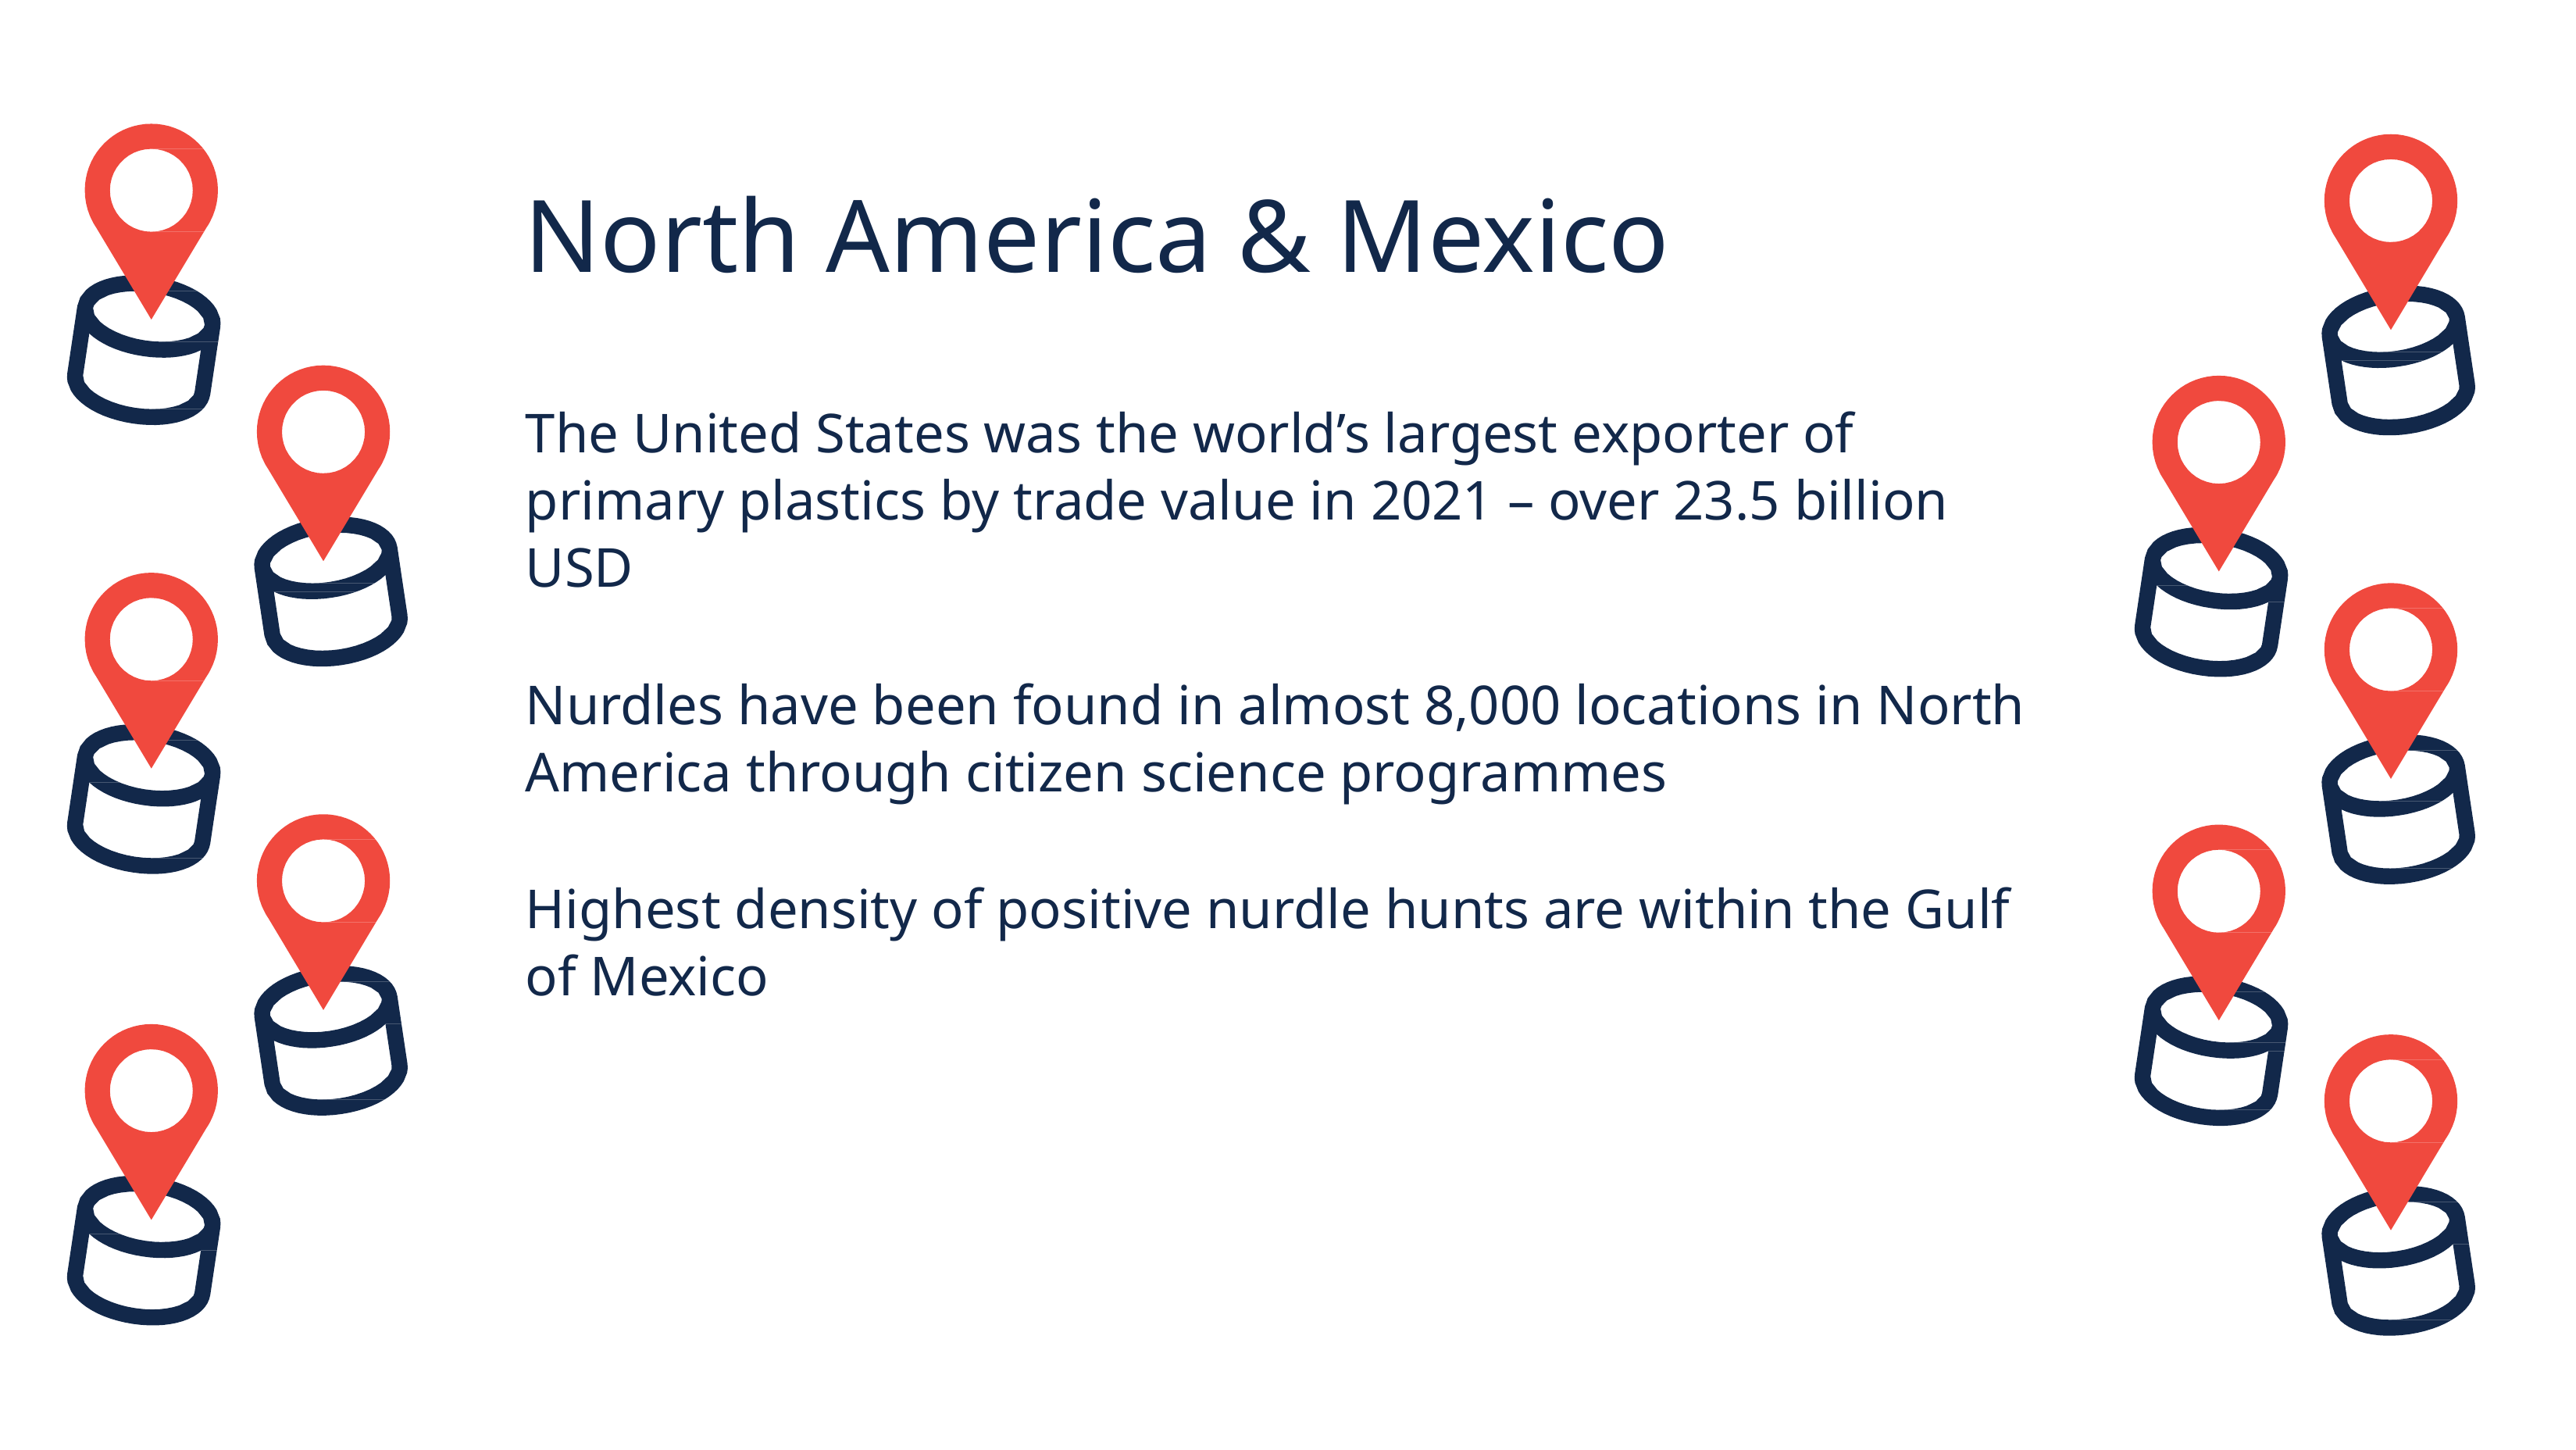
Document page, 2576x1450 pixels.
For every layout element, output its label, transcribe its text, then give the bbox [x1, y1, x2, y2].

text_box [2321, 134, 2476, 436]
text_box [2134, 824, 2289, 1127]
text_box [66, 1023, 221, 1326]
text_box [2321, 583, 2476, 885]
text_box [254, 365, 409, 667]
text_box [2321, 1034, 2476, 1336]
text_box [66, 572, 221, 874]
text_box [254, 813, 409, 1116]
text_box The United States was the world’s largest exporter of primary plastics by trade value in 2021 – over 23.5 billion USD Nurdles have been found in almost 8,000 locations in North America through citizen science programmes Highest density of positive nurdle hunts are within the Gulf of Mexico [523, 395, 2036, 1076]
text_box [2134, 375, 2289, 677]
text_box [66, 123, 221, 426]
text_box North America & Mexico [523, 168, 1902, 292]
